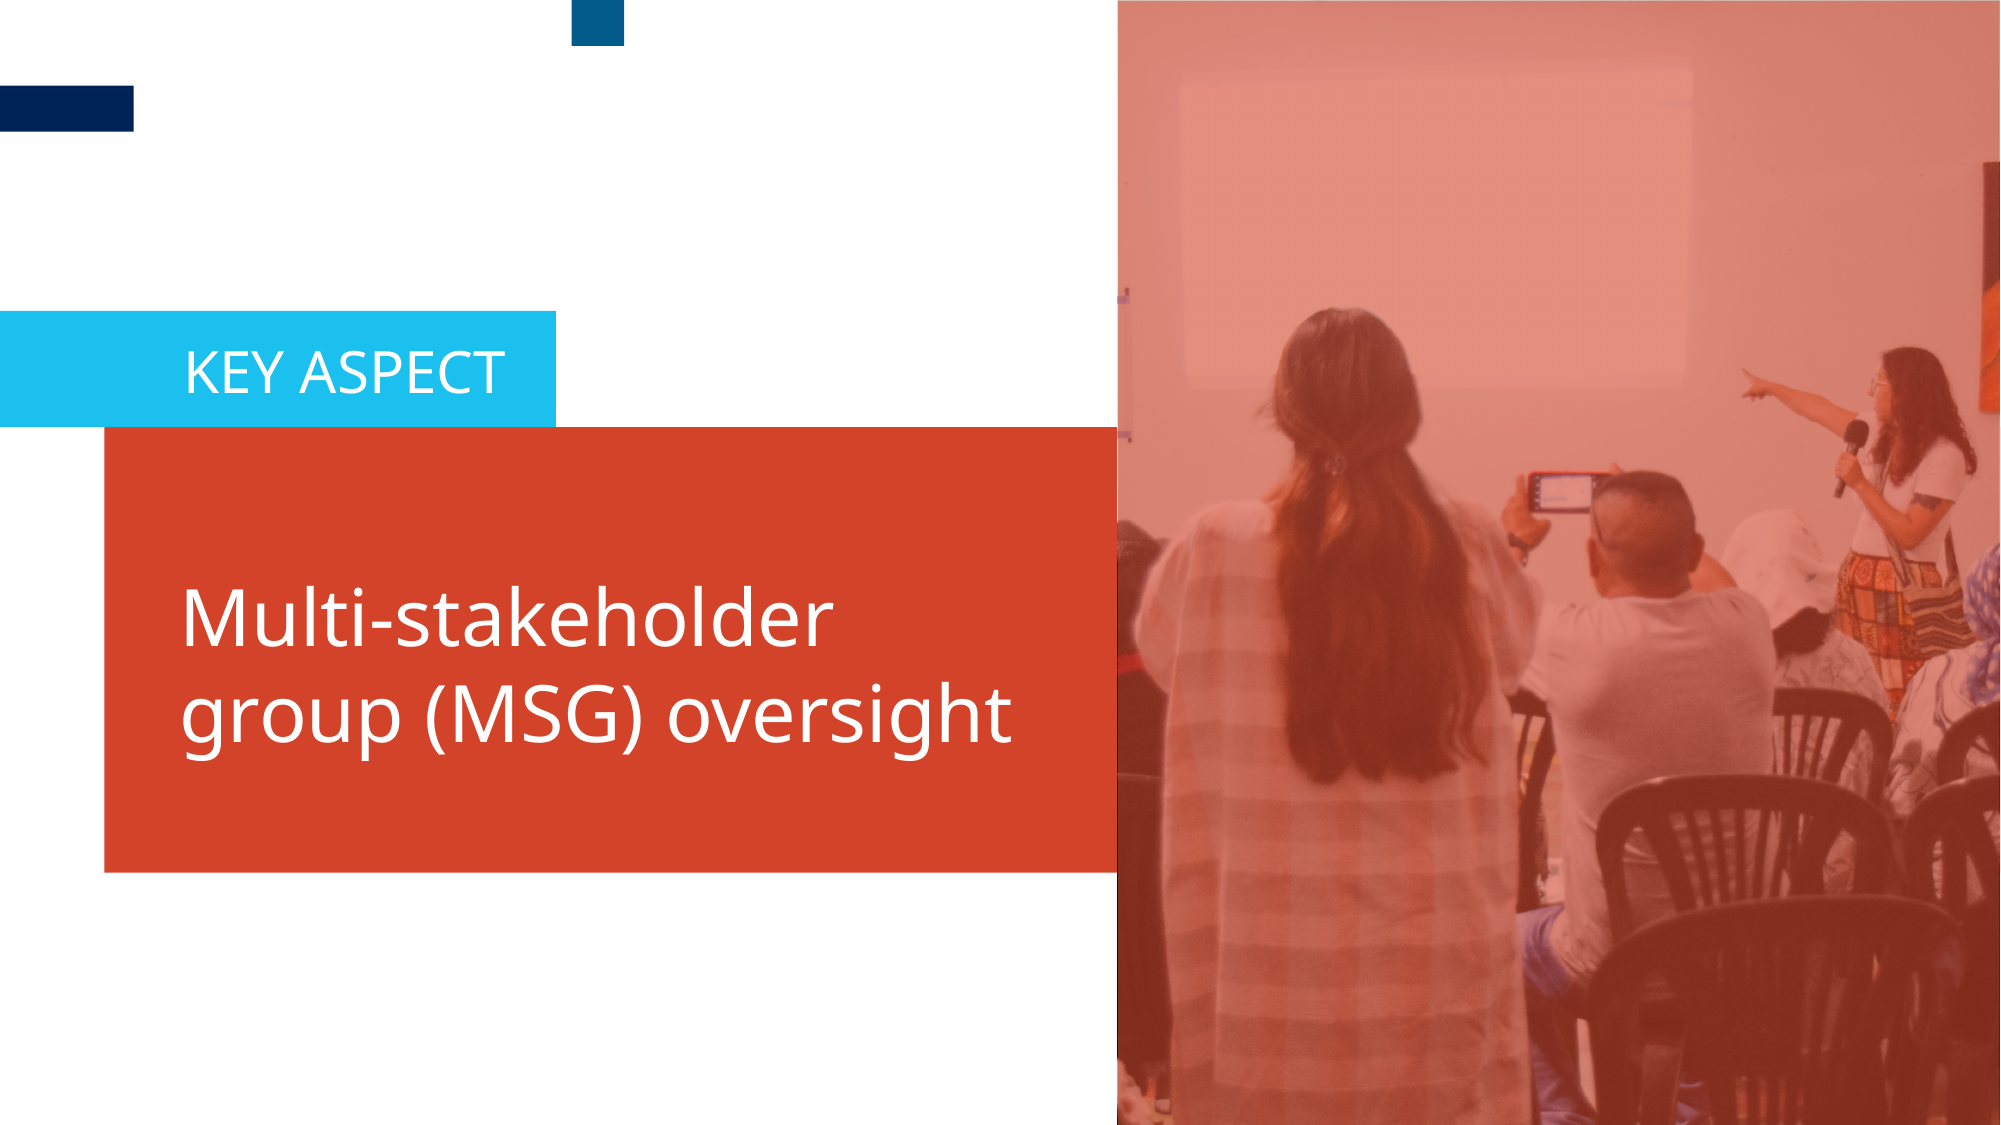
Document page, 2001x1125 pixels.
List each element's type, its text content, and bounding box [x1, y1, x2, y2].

list KEY ASPECT [168, 333, 1115, 428]
list Multi-stakeholder group (MSG) oversight [164, 562, 1039, 774]
picture [1117, 0, 2000, 1125]
